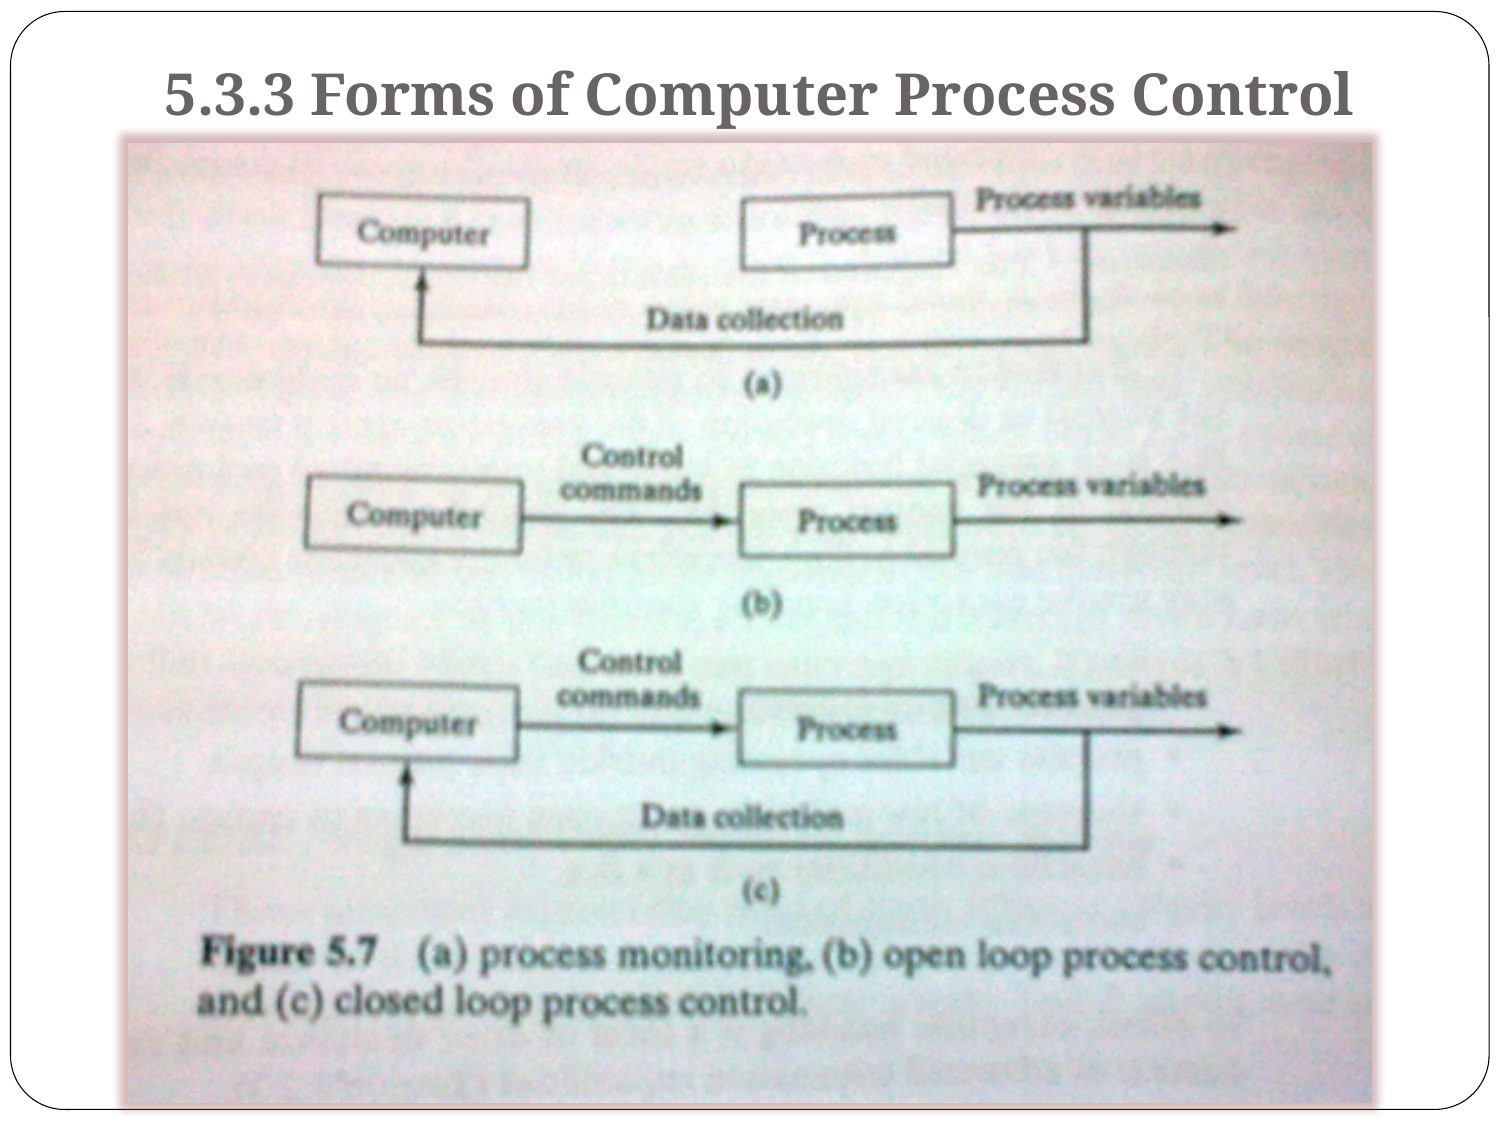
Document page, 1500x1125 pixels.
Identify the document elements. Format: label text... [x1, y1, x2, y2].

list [128, 143, 1372, 1104]
title 5.3.3 Forms of Computer Process Control [150, 35, 1425, 143]
